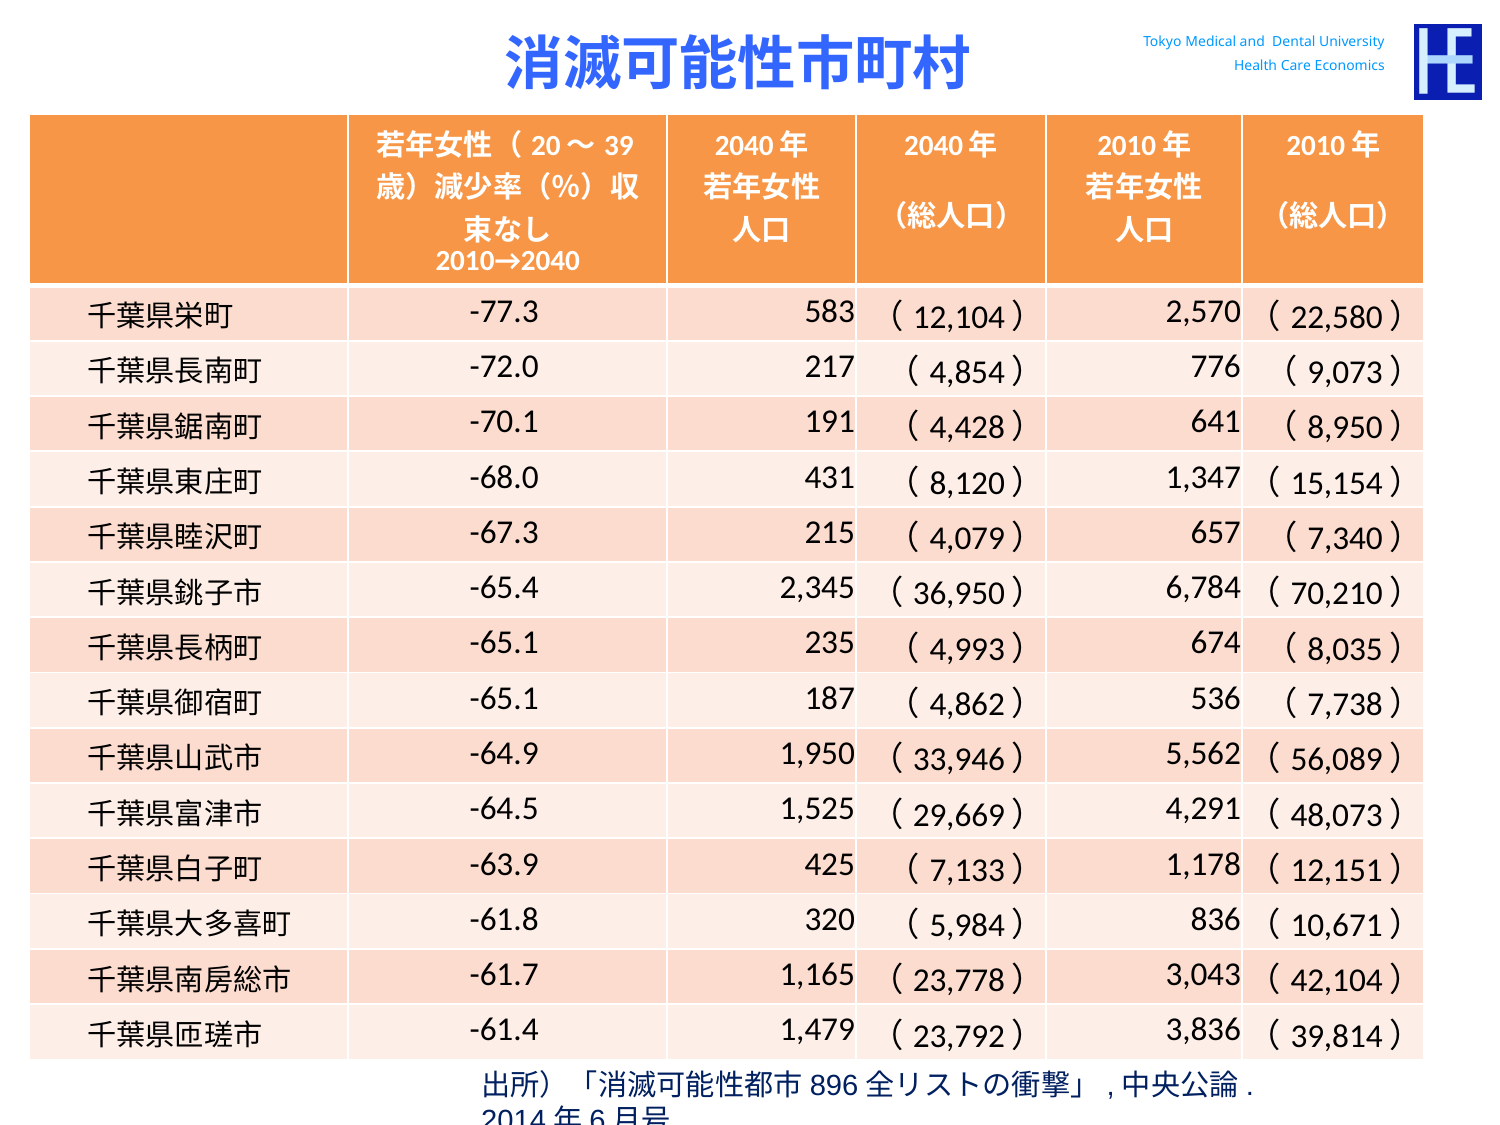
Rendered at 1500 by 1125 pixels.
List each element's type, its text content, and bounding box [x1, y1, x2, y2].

table_cell （12,151） [1243, 839, 1423, 893]
table_cell 5,562 [1047, 729, 1241, 782]
table_cell 千葉県白子町 [30, 839, 347, 893]
table_header 2040年 （総人口） [857, 115, 1045, 283]
table_cell 583 [668, 288, 855, 340]
text_box 出所）「消滅可能性都市896全リストの衝撃」,中央公論. 2014年6月号. [466, 1058, 1376, 1125]
table_header 若年女性（20～39歳）減少率（％）収束なし 2010→2040 [349, 115, 666, 283]
table_cell 千葉県睦沢町 [30, 508, 347, 561]
text_box 消滅可能性市町村 [490, 19, 1046, 104]
table_cell （22,580） [1243, 288, 1423, 340]
table_cell （33,946） [857, 729, 1045, 782]
table_cell 320 [668, 894, 855, 948]
table_cell 657 [1047, 508, 1241, 561]
table_cell （8,950） [1243, 397, 1423, 450]
table_cell 776 [1047, 342, 1241, 395]
table_cell 217 [668, 342, 855, 395]
table_cell （7,340） [1243, 508, 1423, 561]
table_cell 1,178 [1047, 839, 1241, 893]
table_cell 2,345 [668, 563, 855, 616]
table_cell （48,073） [1243, 784, 1423, 837]
table_cell 千葉県山武市 [30, 729, 347, 782]
table_cell 千葉県鋸南町 [30, 397, 347, 450]
table_cell -63.9 [349, 839, 666, 893]
table_cell （36,950） [857, 563, 1045, 616]
table_cell （39,814） [1243, 1005, 1423, 1059]
table_header [30, 115, 347, 283]
table_cell 1,525 [668, 784, 855, 837]
table_cell -65.1 [349, 673, 666, 727]
table_cell 千葉県長柄町 [30, 618, 347, 672]
table_cell （56,089） [1243, 729, 1423, 782]
table_cell 千葉県南房総市 [30, 950, 347, 1003]
table_cell 431 [668, 452, 855, 506]
table_cell -68.0 [349, 452, 666, 506]
table_cell 千葉県栄町 [30, 288, 347, 340]
table_cell （4,428） [857, 397, 1045, 450]
table_cell -72.0 [349, 342, 666, 395]
table_cell （23,778） [857, 950, 1045, 1003]
table_cell 674 [1047, 618, 1241, 672]
table_cell （8,120） [857, 452, 1045, 506]
table_cell 1,950 [668, 729, 855, 782]
table_cell 836 [1047, 894, 1241, 948]
table_cell （29,669） [857, 784, 1045, 837]
picture [1414, 24, 1482, 100]
table_cell （9,073） [1243, 342, 1423, 395]
table_cell 235 [668, 618, 855, 672]
table_cell -70.1 [349, 397, 666, 450]
table_cell 1,479 [668, 1005, 855, 1058]
table_cell 千葉県匝瑳市 [30, 1005, 347, 1059]
table_cell （15,154） [1243, 452, 1423, 506]
table_cell 3,836 [1047, 1005, 1241, 1058]
table_cell （4,854） [857, 342, 1045, 395]
table_cell （5,984） [857, 894, 1045, 948]
table_cell -65.4 [349, 563, 666, 616]
table_cell -64.9 [349, 729, 666, 782]
table_cell 1,165 [668, 950, 855, 1003]
table_cell 千葉県東庄町 [30, 452, 347, 506]
table_cell （23,792） [857, 1005, 1045, 1058]
table_cell 641 [1047, 397, 1241, 450]
table_cell 3,043 [1047, 950, 1241, 1003]
table_cell 2,570 [1047, 288, 1241, 340]
table_cell （42,104） [1243, 950, 1423, 1003]
table_cell （70,210） [1243, 563, 1423, 616]
table_cell （7,133） [857, 839, 1045, 893]
table_cell （12,104） [857, 288, 1045, 340]
table_cell 千葉県大多喜町 [30, 894, 347, 948]
table_cell -61.7 [349, 950, 666, 1003]
table_cell 千葉県長南町 [30, 342, 347, 395]
table_cell -64.5 [349, 784, 666, 837]
table_header 2010年 若年女性 人口 [1047, 115, 1241, 283]
table_cell 536 [1047, 673, 1241, 727]
table_cell （4,862） [857, 673, 1045, 727]
table_cell 187 [668, 673, 855, 727]
table_cell -67.3 [349, 508, 666, 561]
table_cell 425 [668, 839, 855, 893]
table_cell 1,347 [1047, 452, 1241, 506]
table_cell （7,738） [1243, 673, 1423, 727]
table_cell 191 [668, 397, 855, 450]
table_header 2040年 若年女性 人口 [668, 115, 855, 283]
table_cell 千葉県銚子市 [30, 563, 347, 616]
table_cell -61.4 [349, 1005, 666, 1059]
table_cell -65.1 [349, 618, 666, 672]
table_cell 4,291 [1047, 784, 1241, 837]
table_cell 6,784 [1047, 563, 1241, 616]
table_cell 215 [668, 508, 855, 561]
table_cell （10,671） [1243, 894, 1423, 948]
table_cell （4,993） [857, 618, 1045, 672]
table_cell 千葉県御宿町 [30, 673, 347, 727]
table_header 2010年 （総人口） [1243, 115, 1423, 283]
table_cell （8,035） [1243, 618, 1423, 672]
table_cell -61.8 [349, 894, 666, 948]
table_cell 千葉県富津市 [30, 784, 347, 837]
table_cell -77.3 [349, 288, 666, 340]
table_cell （4,079） [857, 508, 1045, 561]
